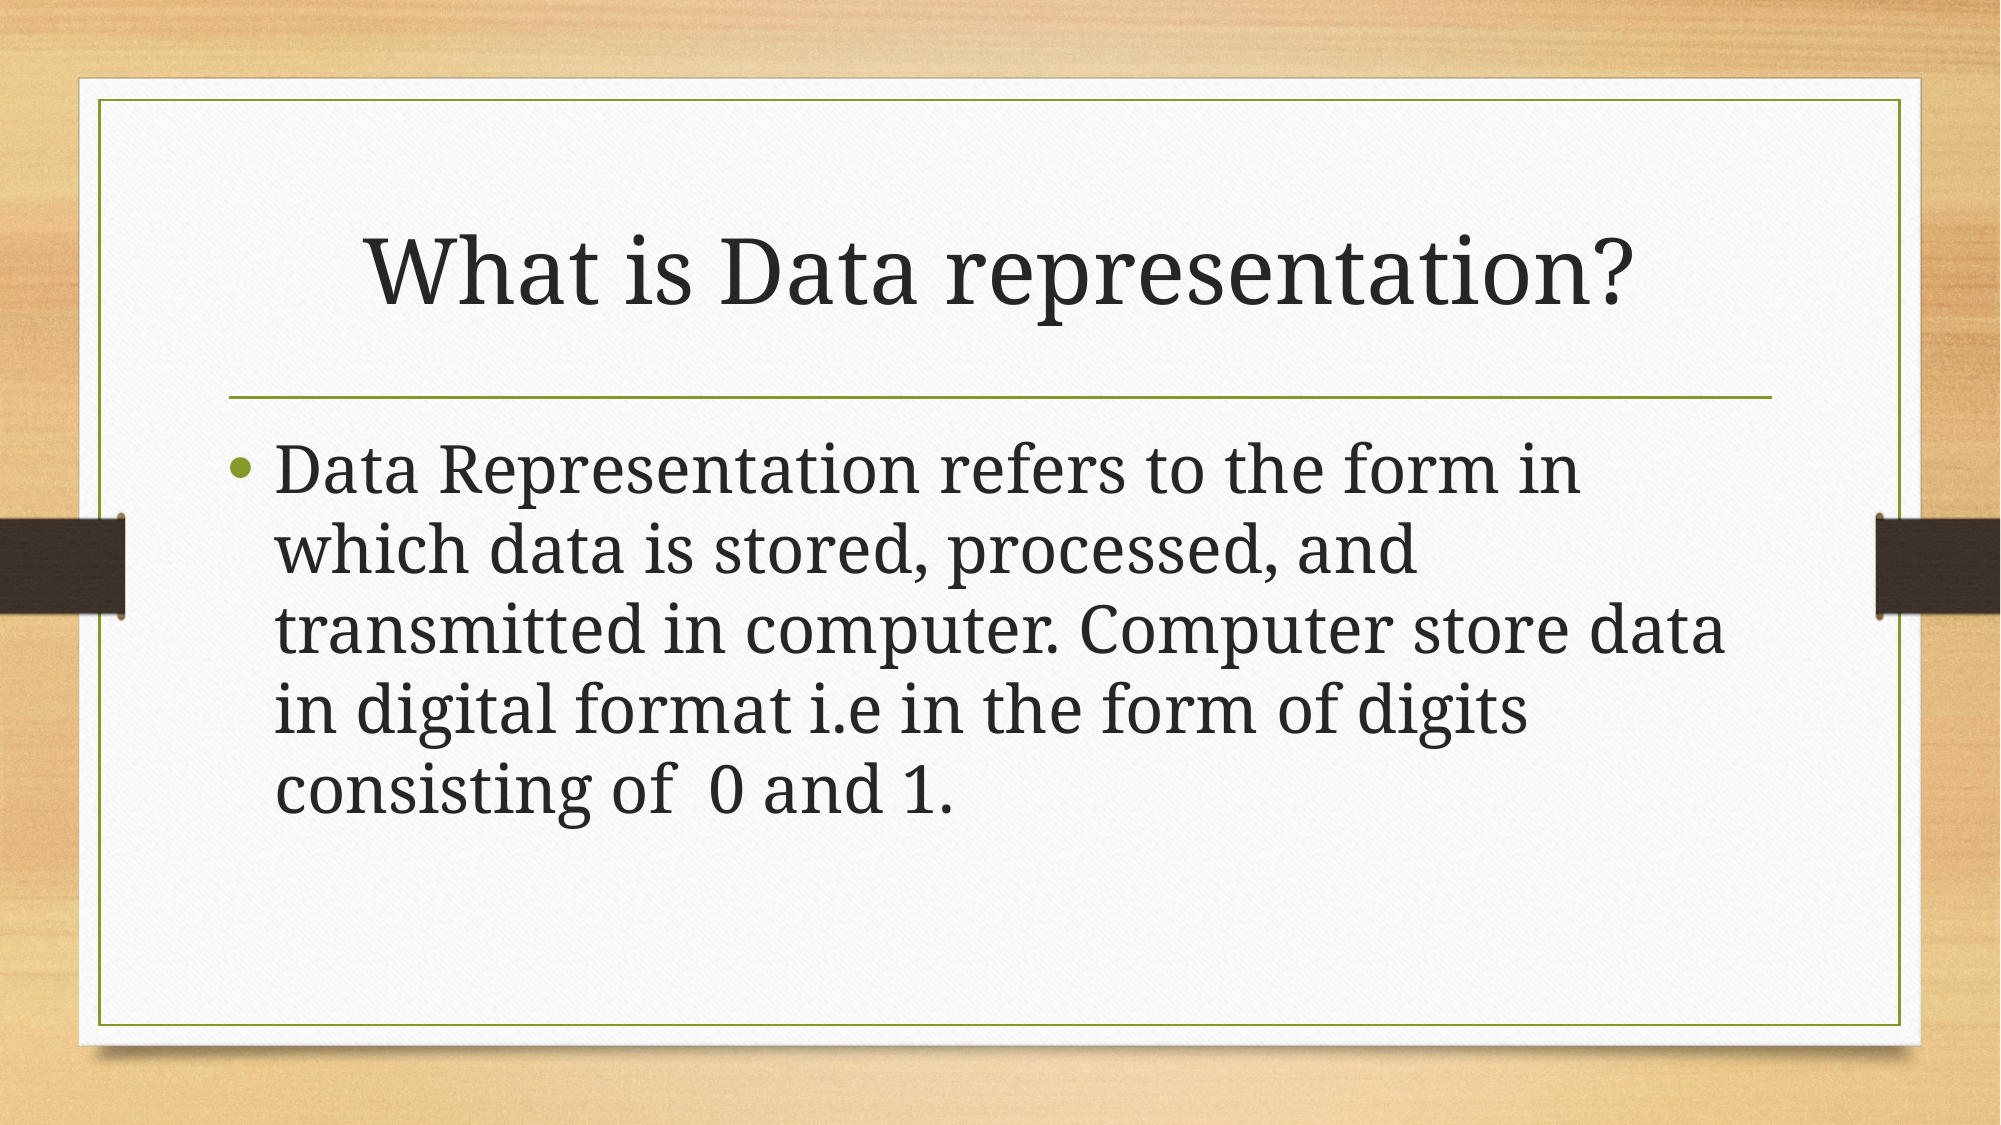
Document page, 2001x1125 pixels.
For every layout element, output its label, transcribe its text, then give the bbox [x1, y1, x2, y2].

picture [0, 0, 2001, 1125]
list Data Representation refers to the form in which data is stored, processed, and transmitted in computer. Computer store data in digital format i.e in the form of digits consisting of 0 and 1. [212, 419, 1788, 964]
title What is Data representation? [212, 161, 1788, 375]
